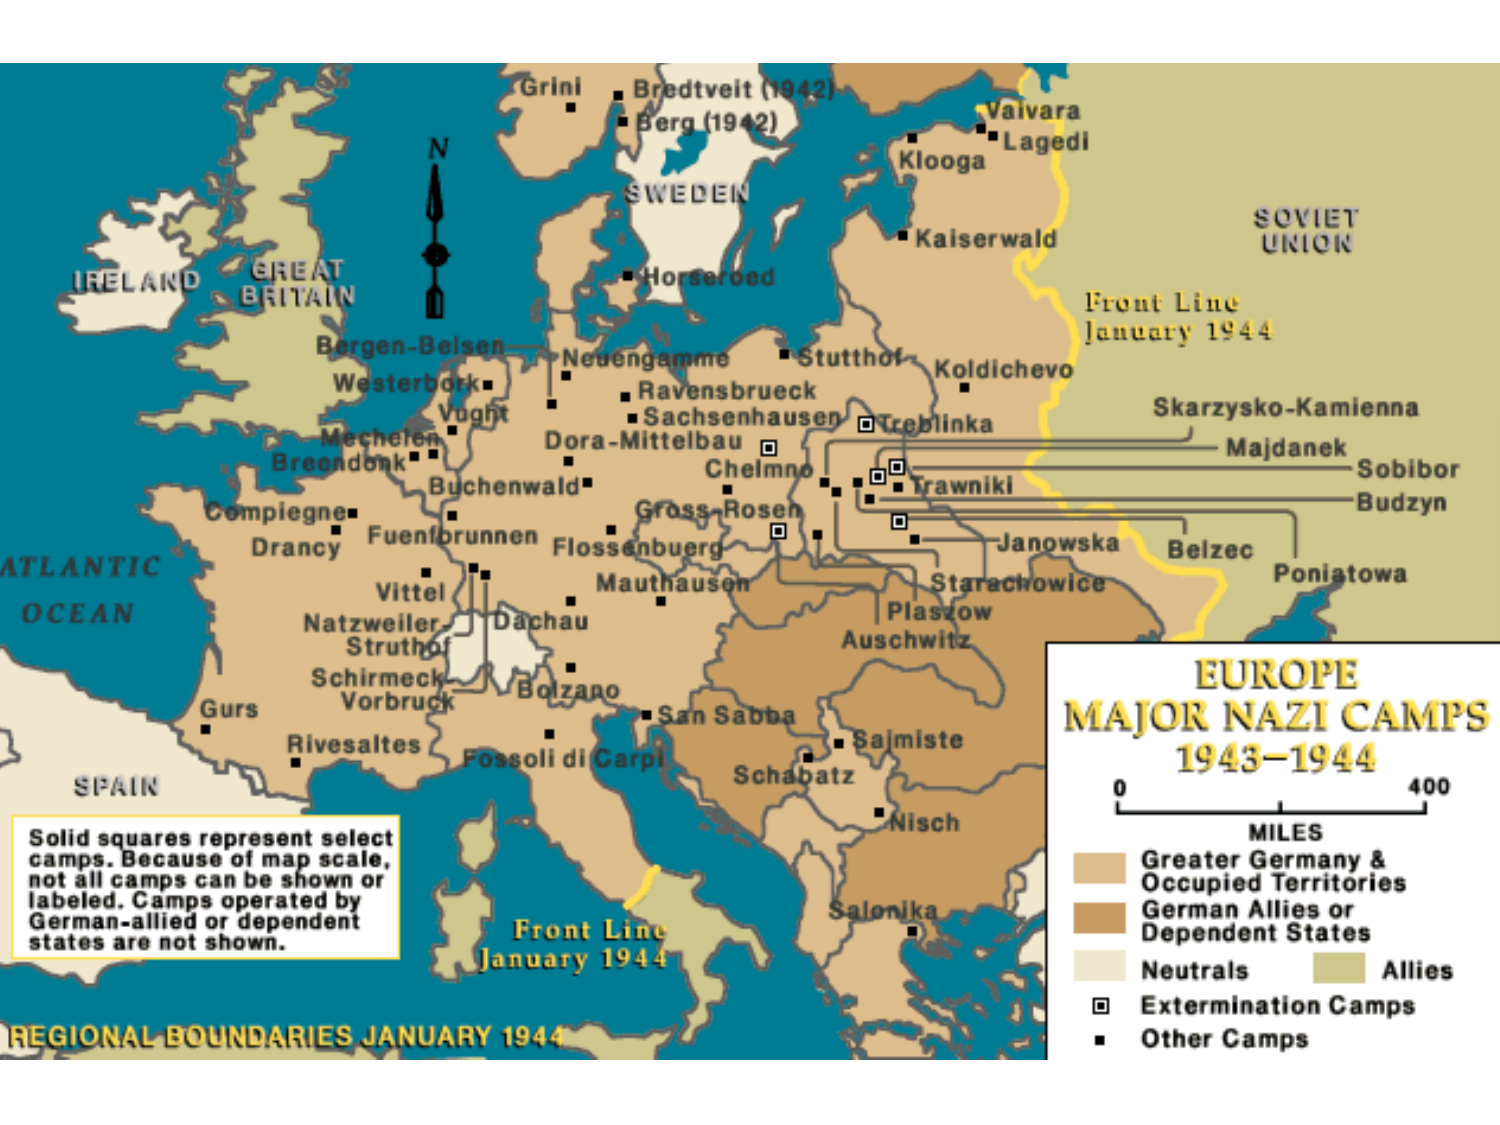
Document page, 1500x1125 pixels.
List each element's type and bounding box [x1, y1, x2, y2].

picture [0, 63, 1500, 1060]
